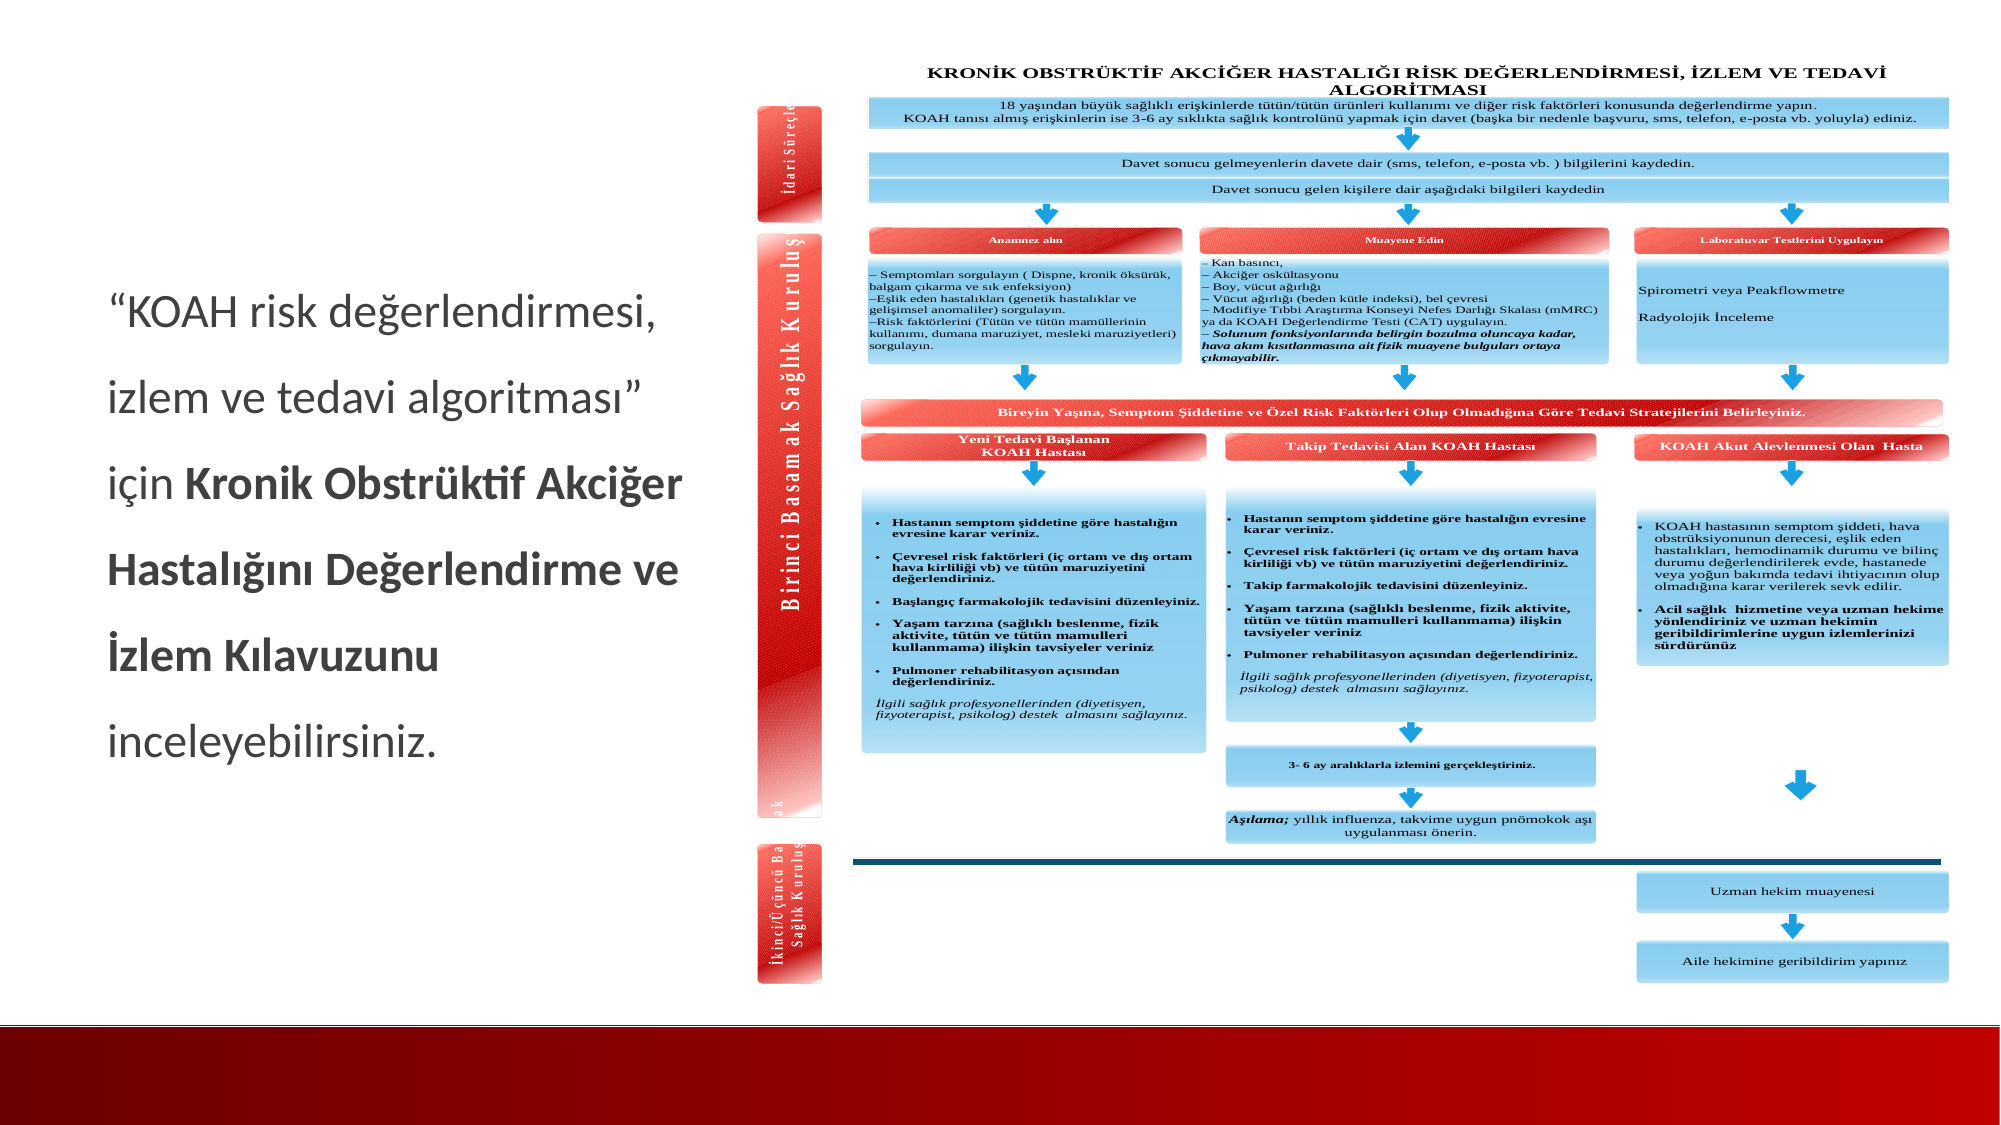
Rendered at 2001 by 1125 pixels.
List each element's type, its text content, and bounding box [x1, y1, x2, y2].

text_box [0, 1025, 2000, 1125]
text_box “KOAH risk değerlendirmesi, izlem ve tedavi algoritması” için Kronik Obstrüktif Akciğer Hastalığını Değerlendirme ve İzlem Kılavuzunu inceleyebilirsiniz. [92, 243, 706, 775]
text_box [756, 65, 1950, 985]
